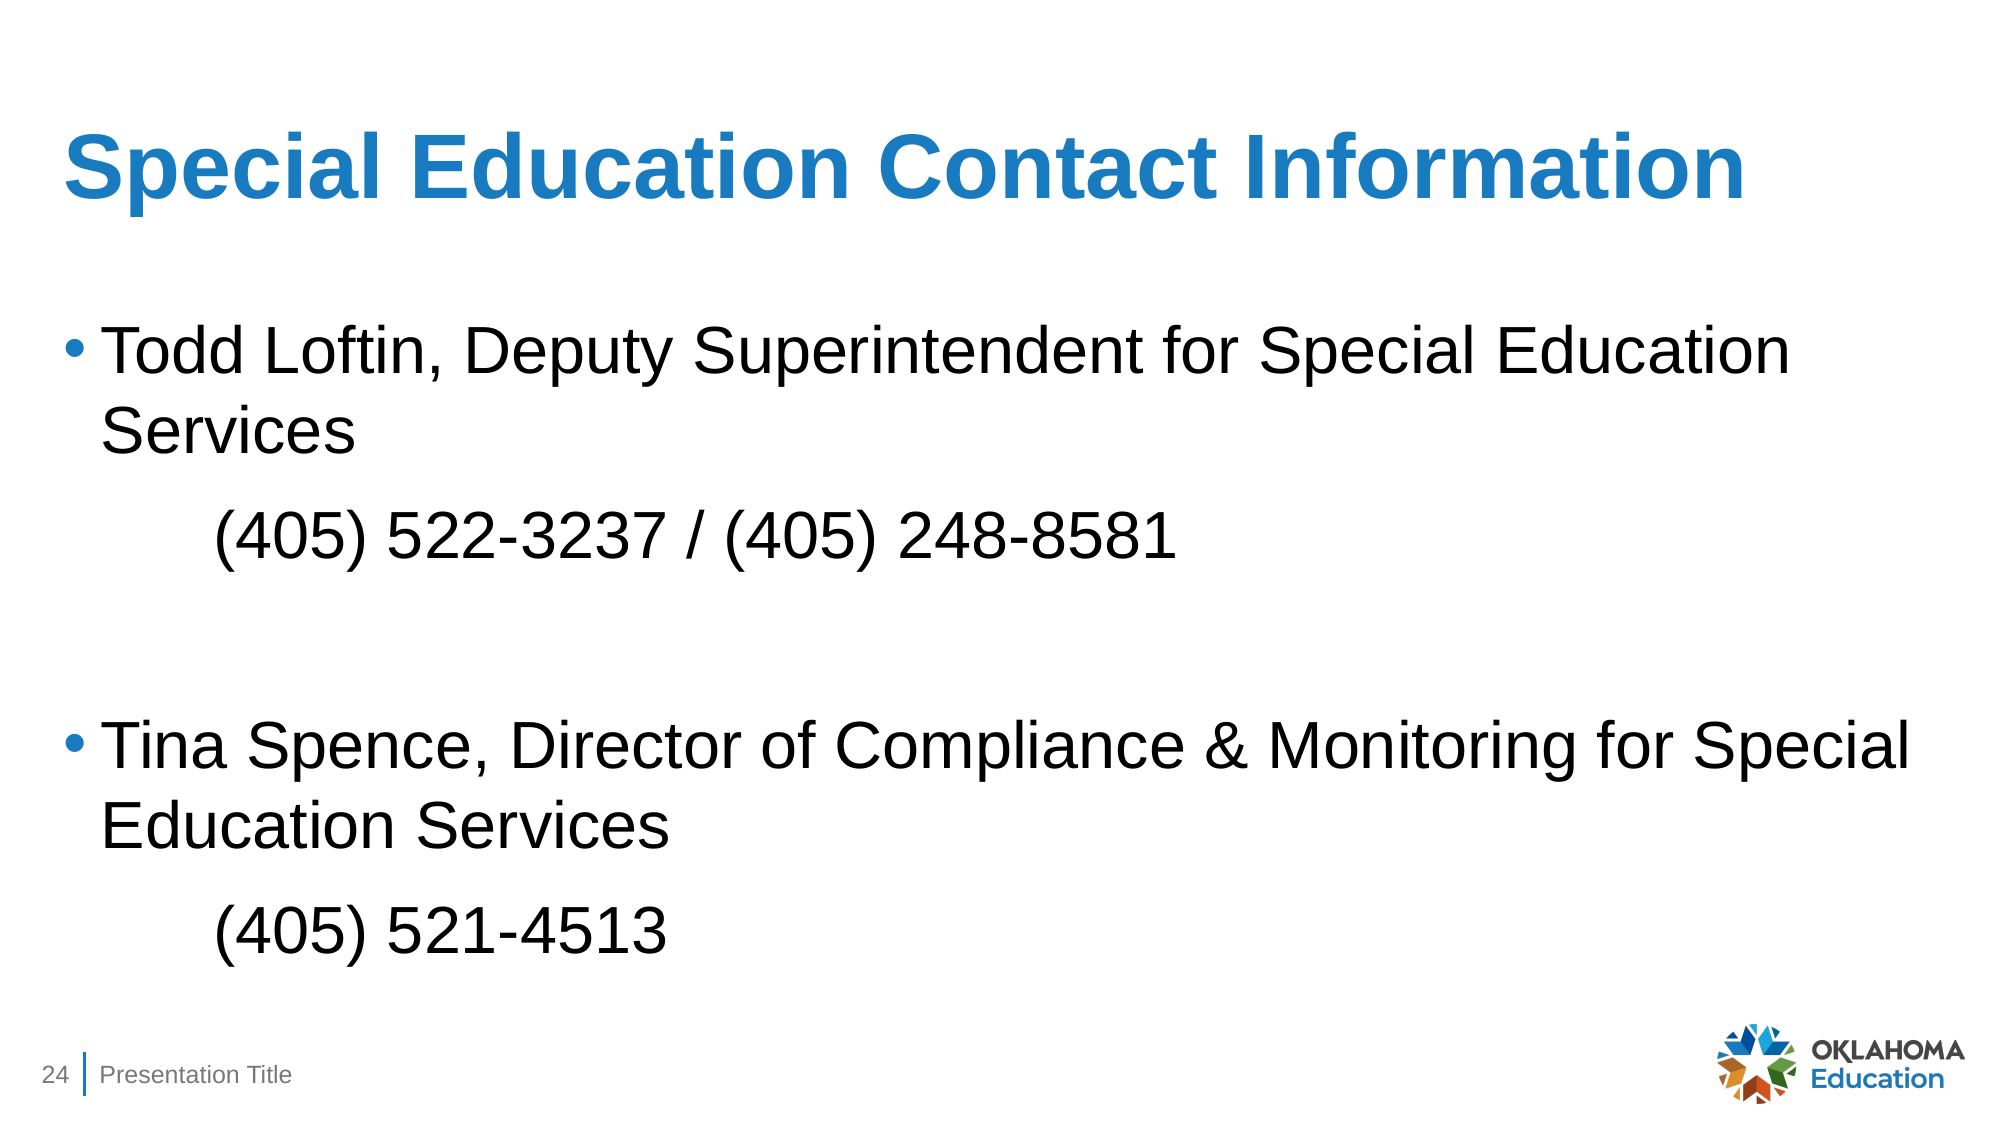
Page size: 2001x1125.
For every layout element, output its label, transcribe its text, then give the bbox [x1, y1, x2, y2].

picture [1717, 1024, 1965, 1104]
title Special Education Contact Information [48, 59, 1952, 278]
footer Presentation Title [85, 1043, 1063, 1104]
slide_number 24 [0, 1043, 85, 1104]
list Todd Loftin, Deputy Superintendent for Special Education Services (405) 522-3237 / (405) 248-8581 Tina Spence, Director of Compliance & Monitoring for Special Education Services (405) 521-4513 [48, 299, 1952, 1014]
